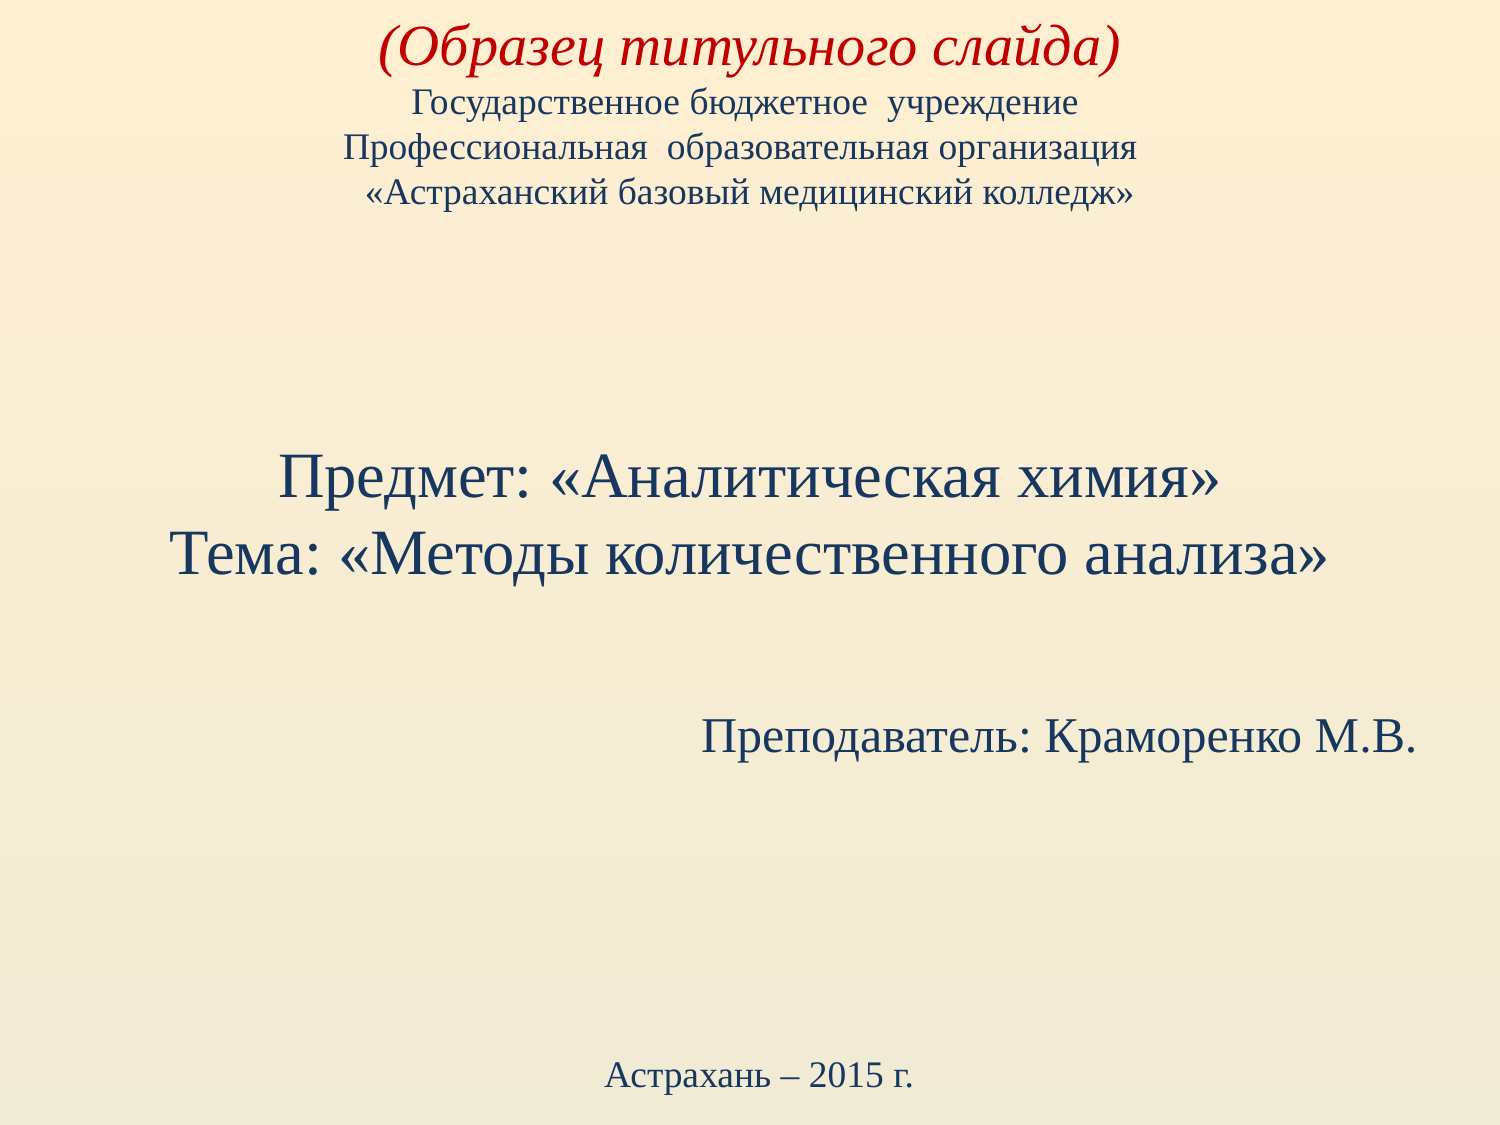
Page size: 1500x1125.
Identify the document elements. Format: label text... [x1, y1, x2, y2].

subtitle Астрахань – 2015 г. [234, 1042, 1285, 1102]
title (Образец титульного слайда) Государственное бюджетное учреждение Профессиональная образовательная организация «Астраханский базовый медицинский колледж» Предмет: «Аналитическая химия» Тема: «Методы количественного анализа» Преподаватель: Краморенко М.В. [0, 0, 1500, 1125]
